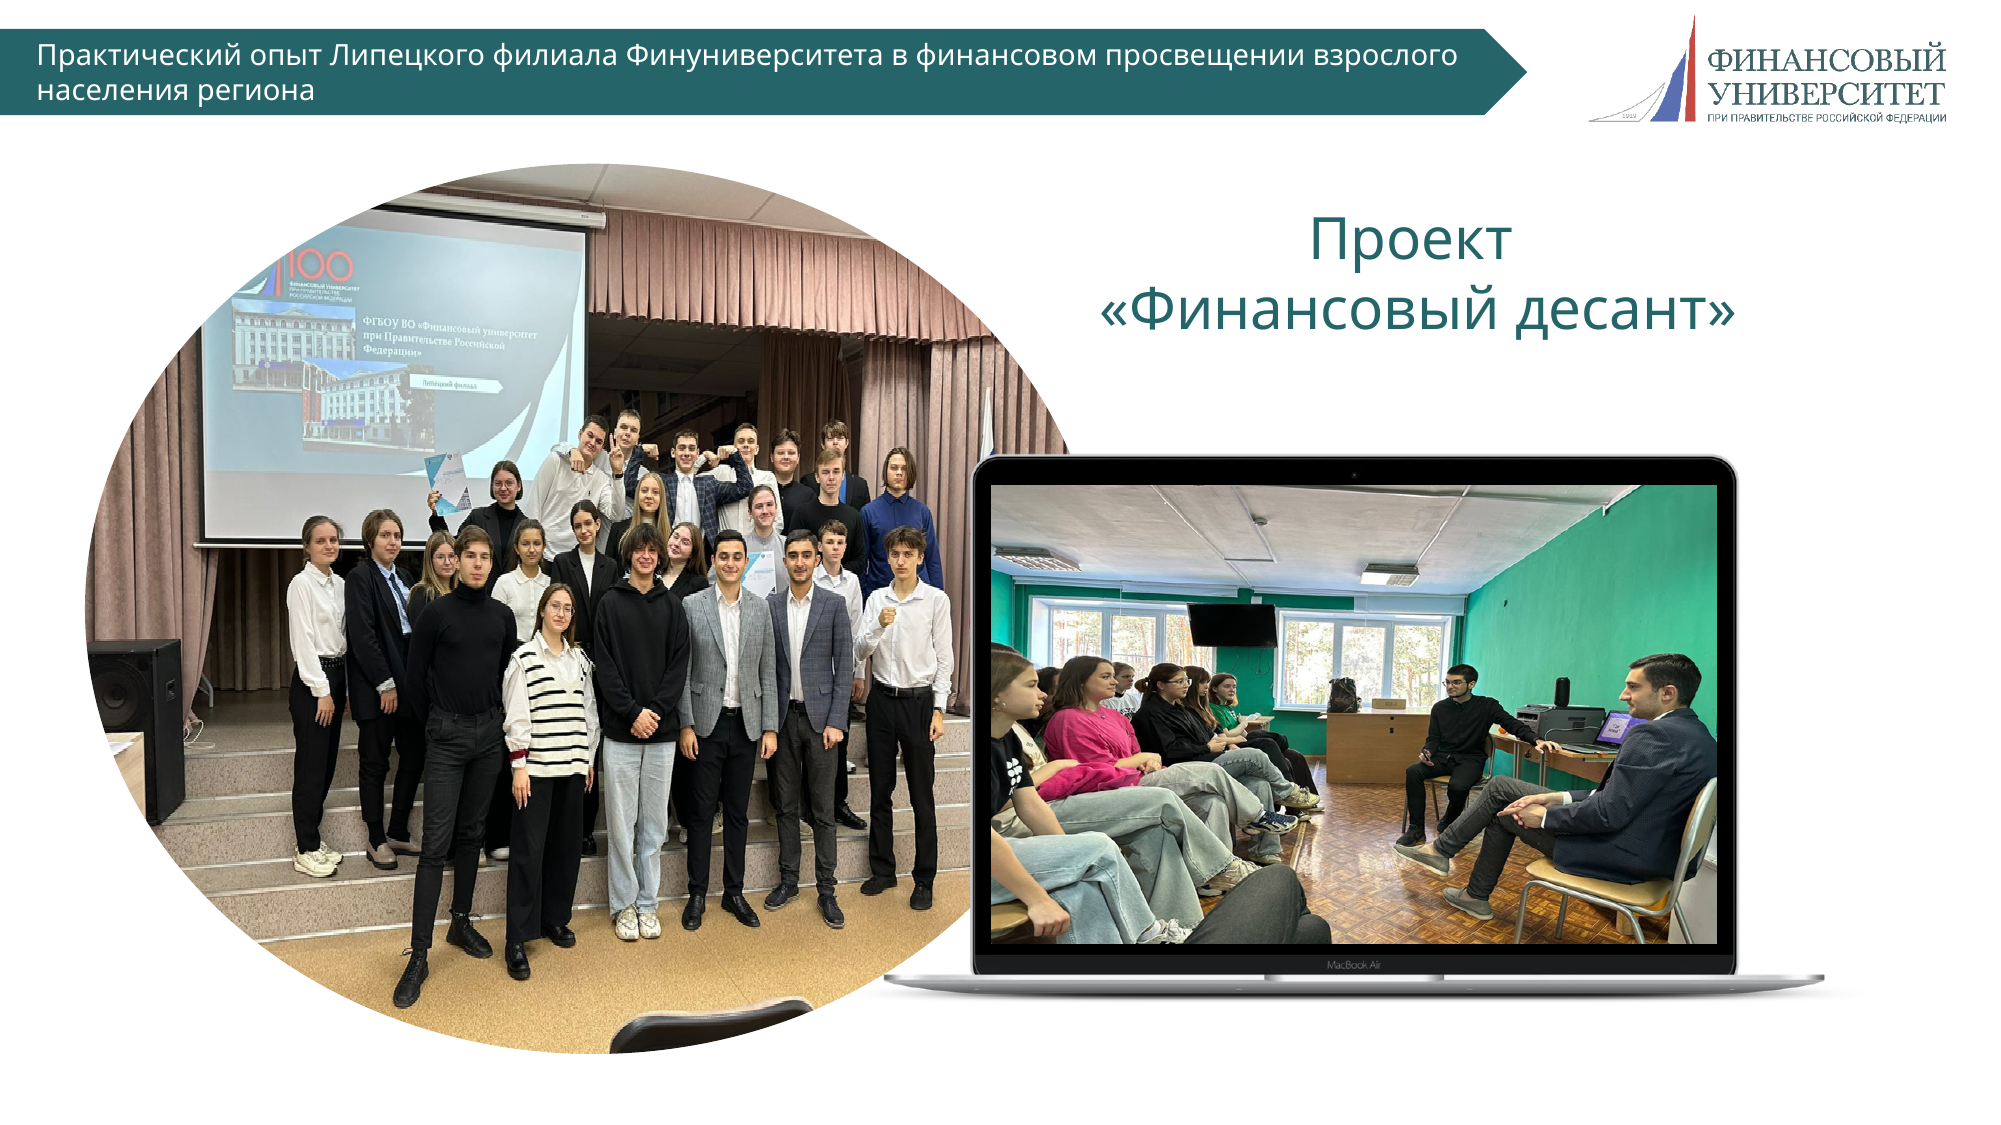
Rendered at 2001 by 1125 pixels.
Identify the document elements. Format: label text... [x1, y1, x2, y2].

picture [1588, 0, 1949, 145]
text_box Проект «Финансовый десант» [1102, 193, 1777, 419]
text_box Практический опыт Липецкого филиала Финуниверситета в финансовом просвещении взрослого населения региона [21, 29, 1528, 114]
text_box [0, 27, 1487, 117]
picture [84, 163, 1867, 1054]
